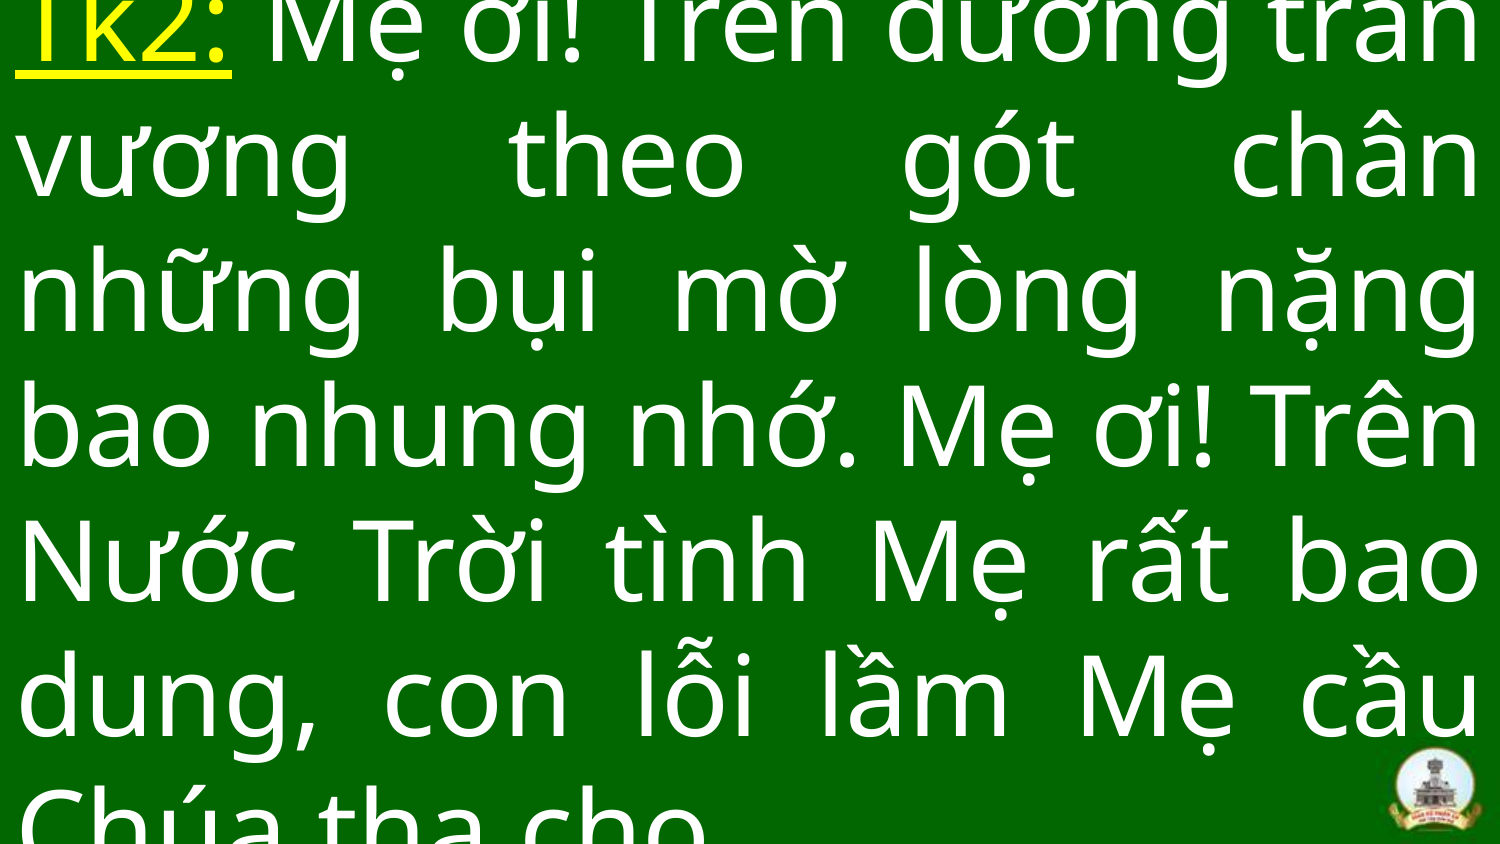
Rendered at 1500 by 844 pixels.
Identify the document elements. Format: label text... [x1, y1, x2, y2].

title Tk2: Mẹ ơi! Trên đường trần vương theo gót chân những bụi mờ lòng nặng bao nhung nhớ. Mẹ ơi! Trên Nước Trời tình Mẹ rất bao dung, con lỗi lầm Mẹ cầu Chúa tha cho. [0, 0, 1500, 844]
